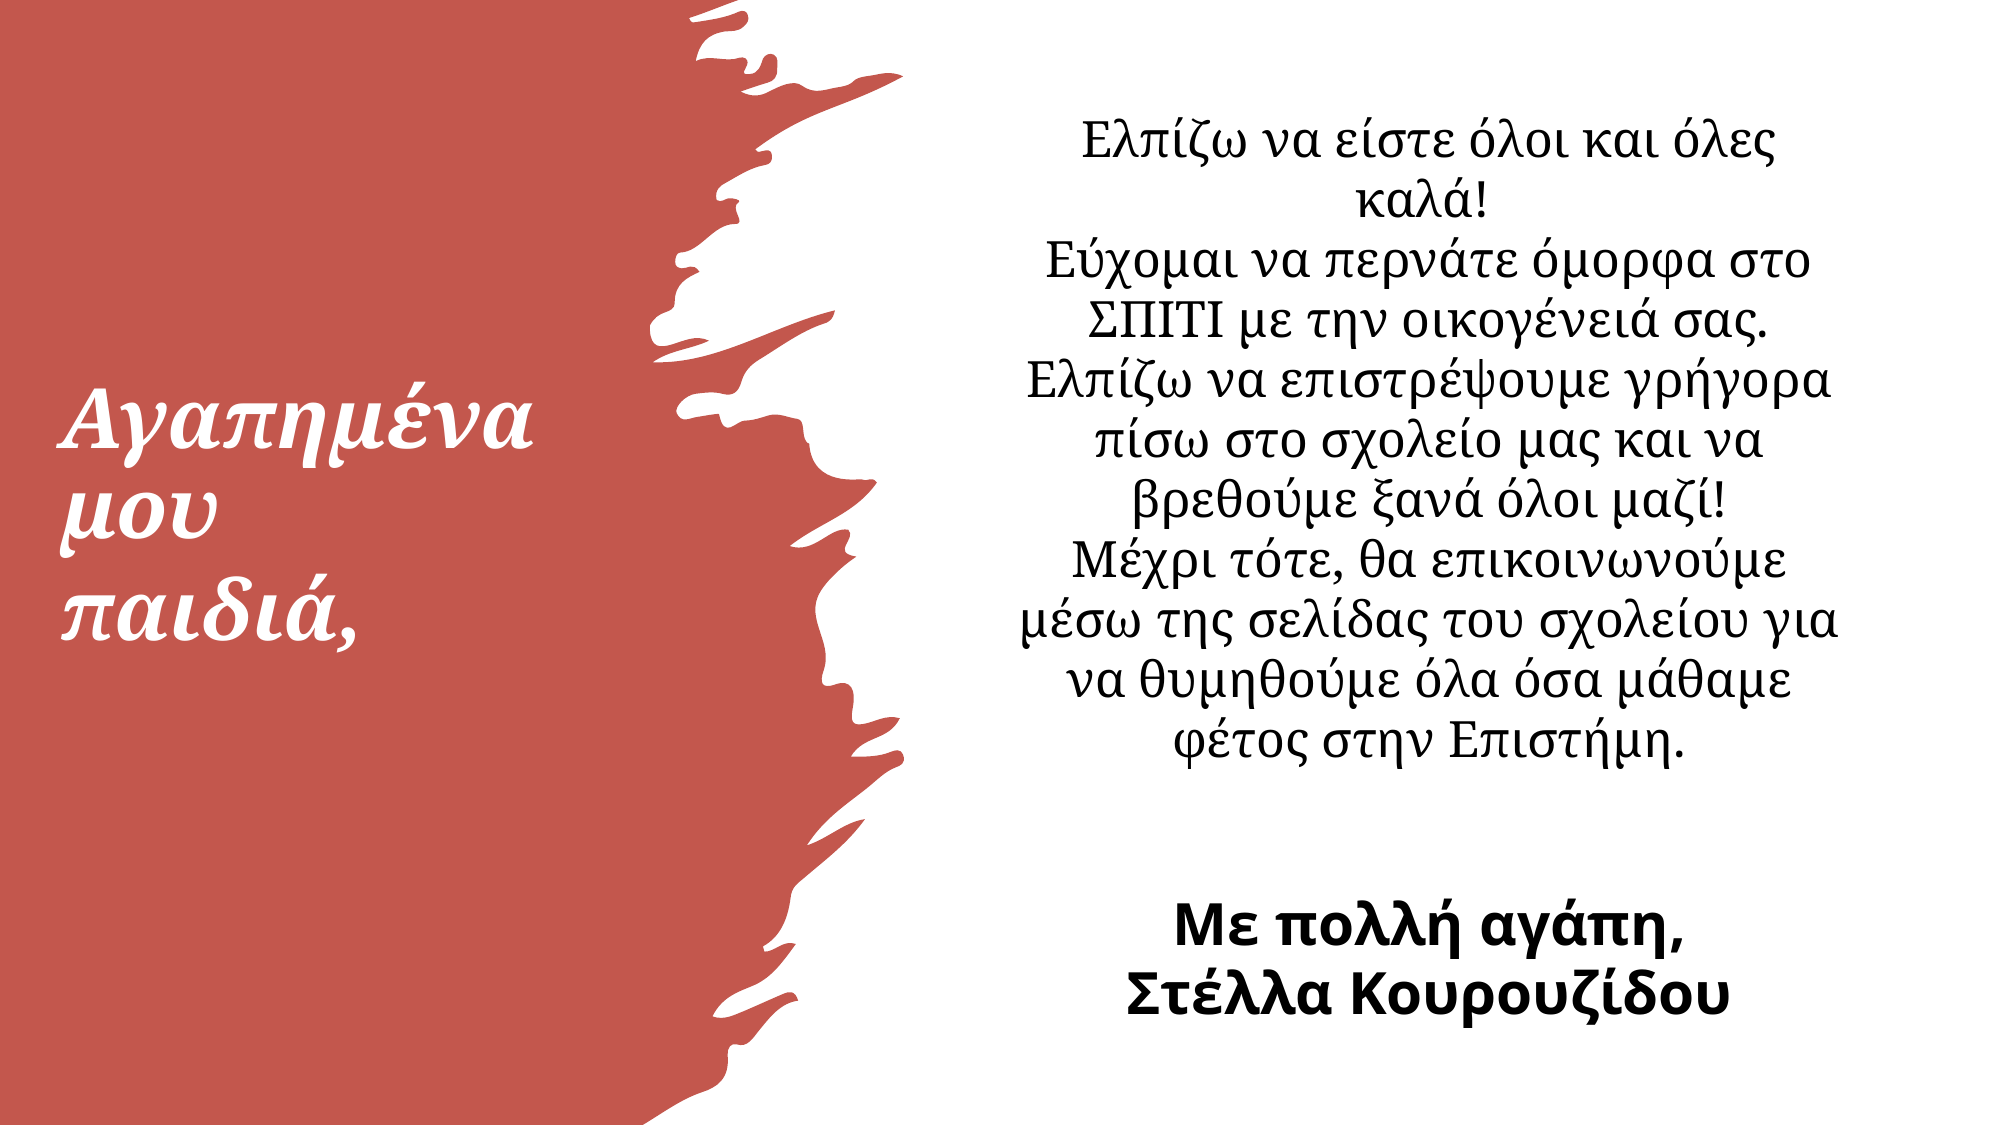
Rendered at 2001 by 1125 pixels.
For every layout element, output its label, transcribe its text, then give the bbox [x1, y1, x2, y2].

text_box Αγαπημένα μου παιδιά, [44, 116, 706, 1008]
text_box Ελπίζω να είστε όλοι και όλες καλά! Εύχομαι να περνάτε όμορφα στο ΣΠΙΤΙ με την οικογένειά σας. Ελπίζω να επιστρέψουμε γρήγορα πίσω στο σχολείο μας και να βρεθούμε ξανά όλοι μαζί! Μέχρι τότε, θα επικοινωνούμε μέσω της σελίδας του σχολείου για να θυμηθούμε όλα όσα μάθαμε φέτος στην Επιστήμη. [997, 12, 1861, 879]
text_box [645, 0, 2000, 1125]
text_box [0, 0, 904, 1125]
text_box Με πολλή αγάπη, Στέλλα Κουρουζίδου [903, 879, 1956, 1094]
